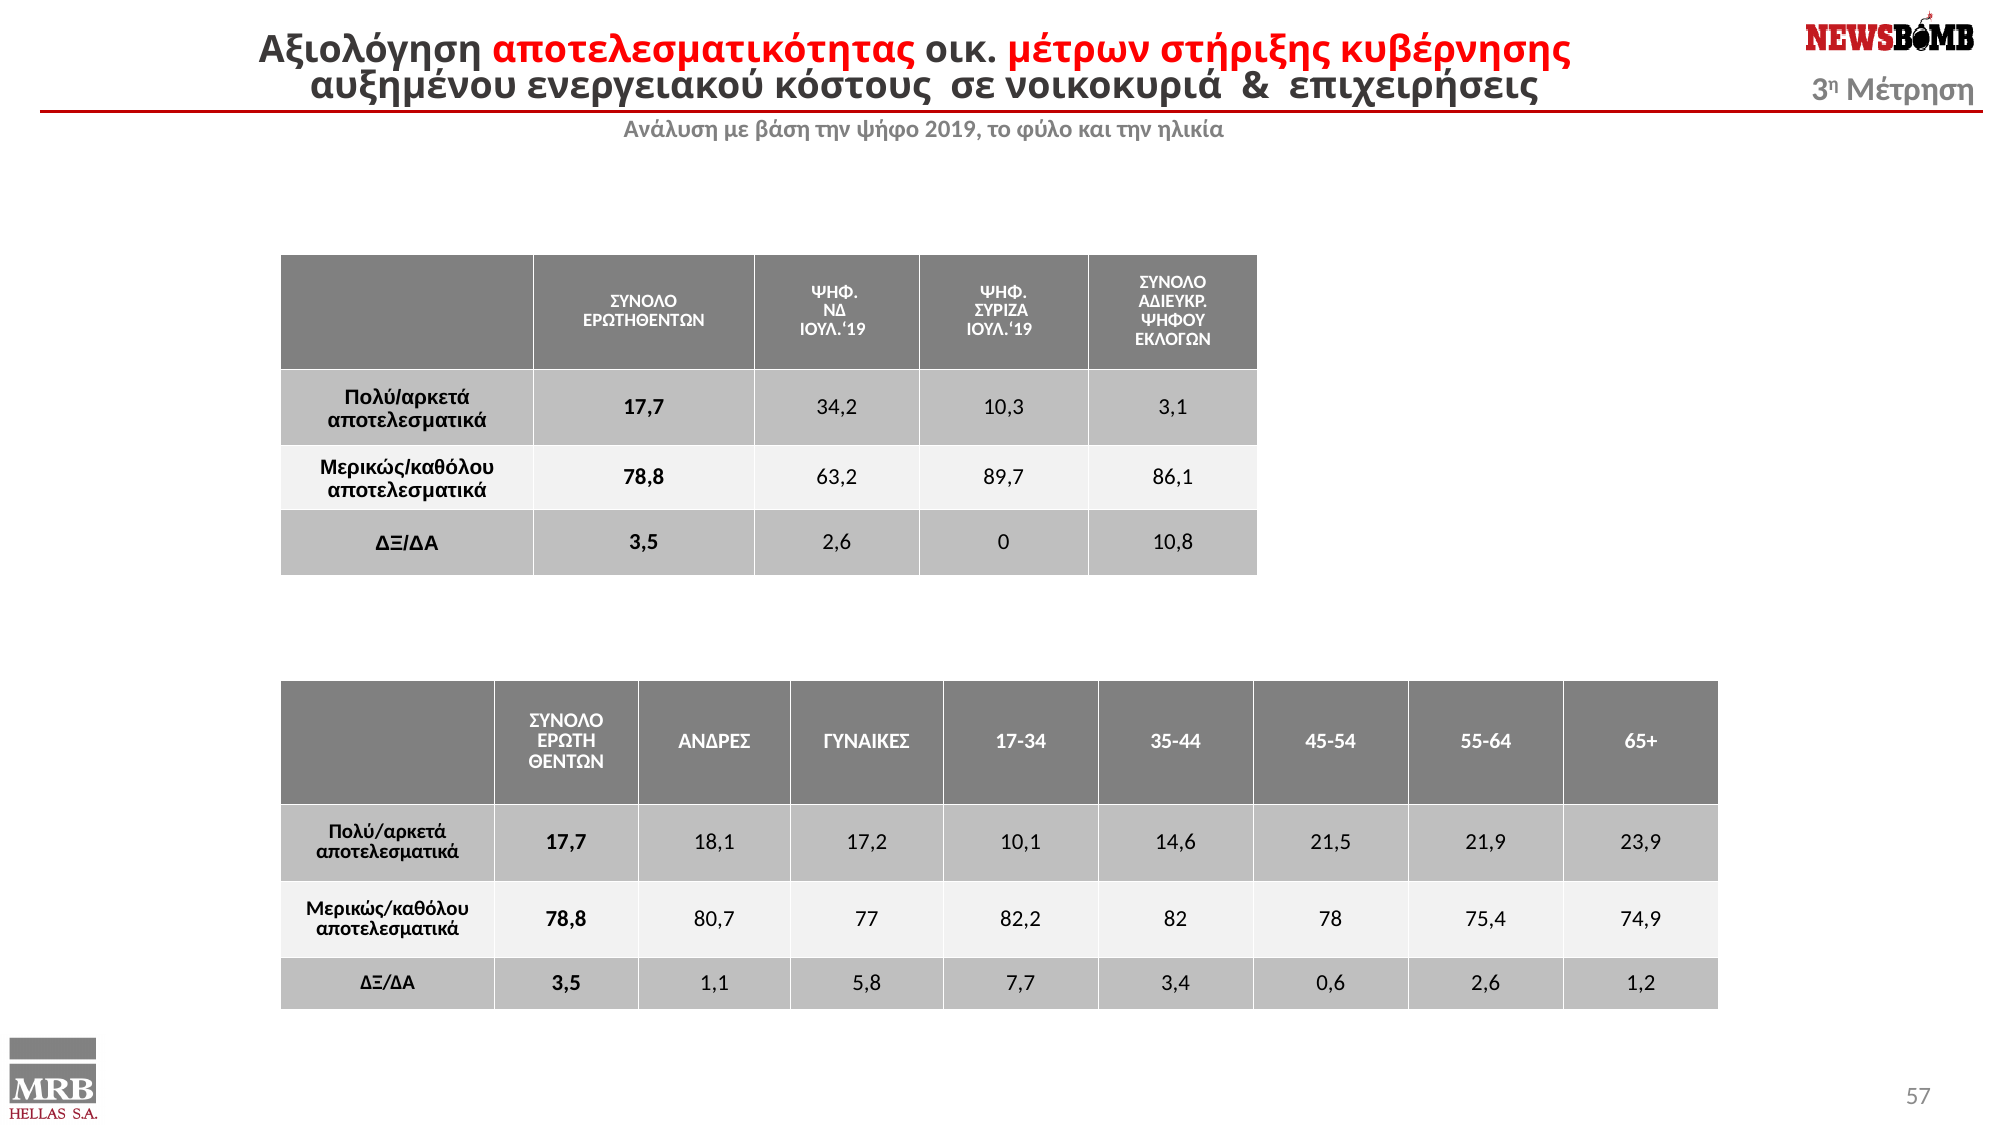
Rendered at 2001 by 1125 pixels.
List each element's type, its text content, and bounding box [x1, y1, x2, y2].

table_cell 78 [1254, 882, 1408, 957]
table_cell 7,7 [944, 958, 1098, 1009]
table_cell Πολύ/αρκετά αποτελεσματικά [281, 805, 494, 881]
table_header 45-54 [1254, 681, 1408, 804]
table_cell 3,4 [1099, 958, 1253, 1009]
table_header 55-64 [1409, 681, 1563, 804]
table_cell 3,5 [534, 510, 754, 575]
picture [1798, 0, 1984, 62]
table_cell 78,8 [495, 882, 638, 957]
table_cell 10,1 [944, 805, 1098, 881]
table_header ΨΗΦ. ΝΔ ΙΟΥΛ.‘19 [755, 255, 919, 369]
text_box Αξιολόγηση αποτελεσματικότητας οικ. μέτρων στήριξης κυβέρνησης αυξημένου ενεργειακού κόστους σε νοικοκυριά & επιχειρήσεις Ανάλυση με βάση την ψήφο 2019, το φύλο και την ηλικία [27, 26, 1822, 215]
table_cell 23,9 [1564, 805, 1718, 881]
table_cell 2,6 [1409, 958, 1563, 1009]
table_cell 10,8 [1089, 510, 1257, 575]
table_header 17-34 [944, 681, 1098, 804]
table_cell 1,1 [639, 958, 790, 1009]
table_cell 14,6 [1099, 805, 1253, 881]
table_cell 3,5 [495, 958, 638, 1009]
table_cell 75,4 [1409, 882, 1563, 957]
table_cell 77 [791, 882, 943, 957]
table_cell 10,3 [920, 370, 1088, 445]
table_cell Μερικώς/καθόλου αποτελεσματικά [281, 882, 494, 957]
table_cell 63,2 [755, 446, 919, 509]
table_cell 34,2 [755, 370, 919, 445]
table_header ΓΥΝΑΙΚΕΣ [791, 681, 943, 804]
table_cell 82 [1099, 882, 1253, 957]
table_header ΣΥΝΟΛΟ ΑΔΙΕΥΚΡ. ΨΗΦΟΥ ΕΚΛΟΓΩΝ [1089, 255, 1257, 369]
table_cell 82,2 [944, 882, 1098, 957]
table_cell Πολύ/αρκετά αποτελεσματικά [281, 370, 533, 445]
slide_number 57 [1850, 1065, 1947, 1125]
table_cell 0,6 [1254, 958, 1408, 1009]
table_cell 17,7 [534, 370, 754, 445]
table_cell 2,6 [755, 510, 919, 575]
table_header 35-44 [1099, 681, 1253, 804]
table_header ΣΥΝΟΛΟ ΕΡΩΤΗ ΘΕΝΤΩΝ [495, 681, 638, 804]
table_cell 21,5 [1254, 805, 1408, 881]
table_cell 5,8 [791, 958, 943, 1009]
table_cell 21,9 [1409, 805, 1563, 881]
table_header 65+ [1564, 681, 1718, 804]
table_header ΨΗΦ. ΣΥΡΙΖΑ ΙΟΥΛ.‘19 [920, 255, 1088, 369]
table_cell 1,2 [1564, 958, 1718, 1009]
table_header ΣΥΝΟΛΟ ΕΡΩΤΗΘΕΝΤΩΝ [534, 255, 754, 369]
table_cell 86,1 [1089, 446, 1257, 509]
table_cell 17,7 [495, 805, 638, 881]
table_cell ΔΞ/ΔΑ [281, 958, 494, 1009]
table_header [281, 255, 533, 369]
table_cell ΔΞ/ΔΑ [281, 510, 533, 575]
table_cell 0 [920, 510, 1088, 575]
table_cell 3,1 [1089, 370, 1257, 445]
table_cell 18,1 [639, 805, 790, 881]
table_header ΑΝΔΡΕΣ [639, 681, 790, 804]
table_cell 89,7 [920, 446, 1088, 509]
table_cell 74,9 [1564, 882, 1718, 957]
table_cell 80,7 [639, 882, 790, 957]
table_header [281, 681, 494, 804]
table_cell Μερικώς/καθόλου αποτελεσματικά [281, 446, 533, 509]
table_cell 78,8 [534, 446, 754, 509]
table_cell 17,2 [791, 805, 943, 881]
